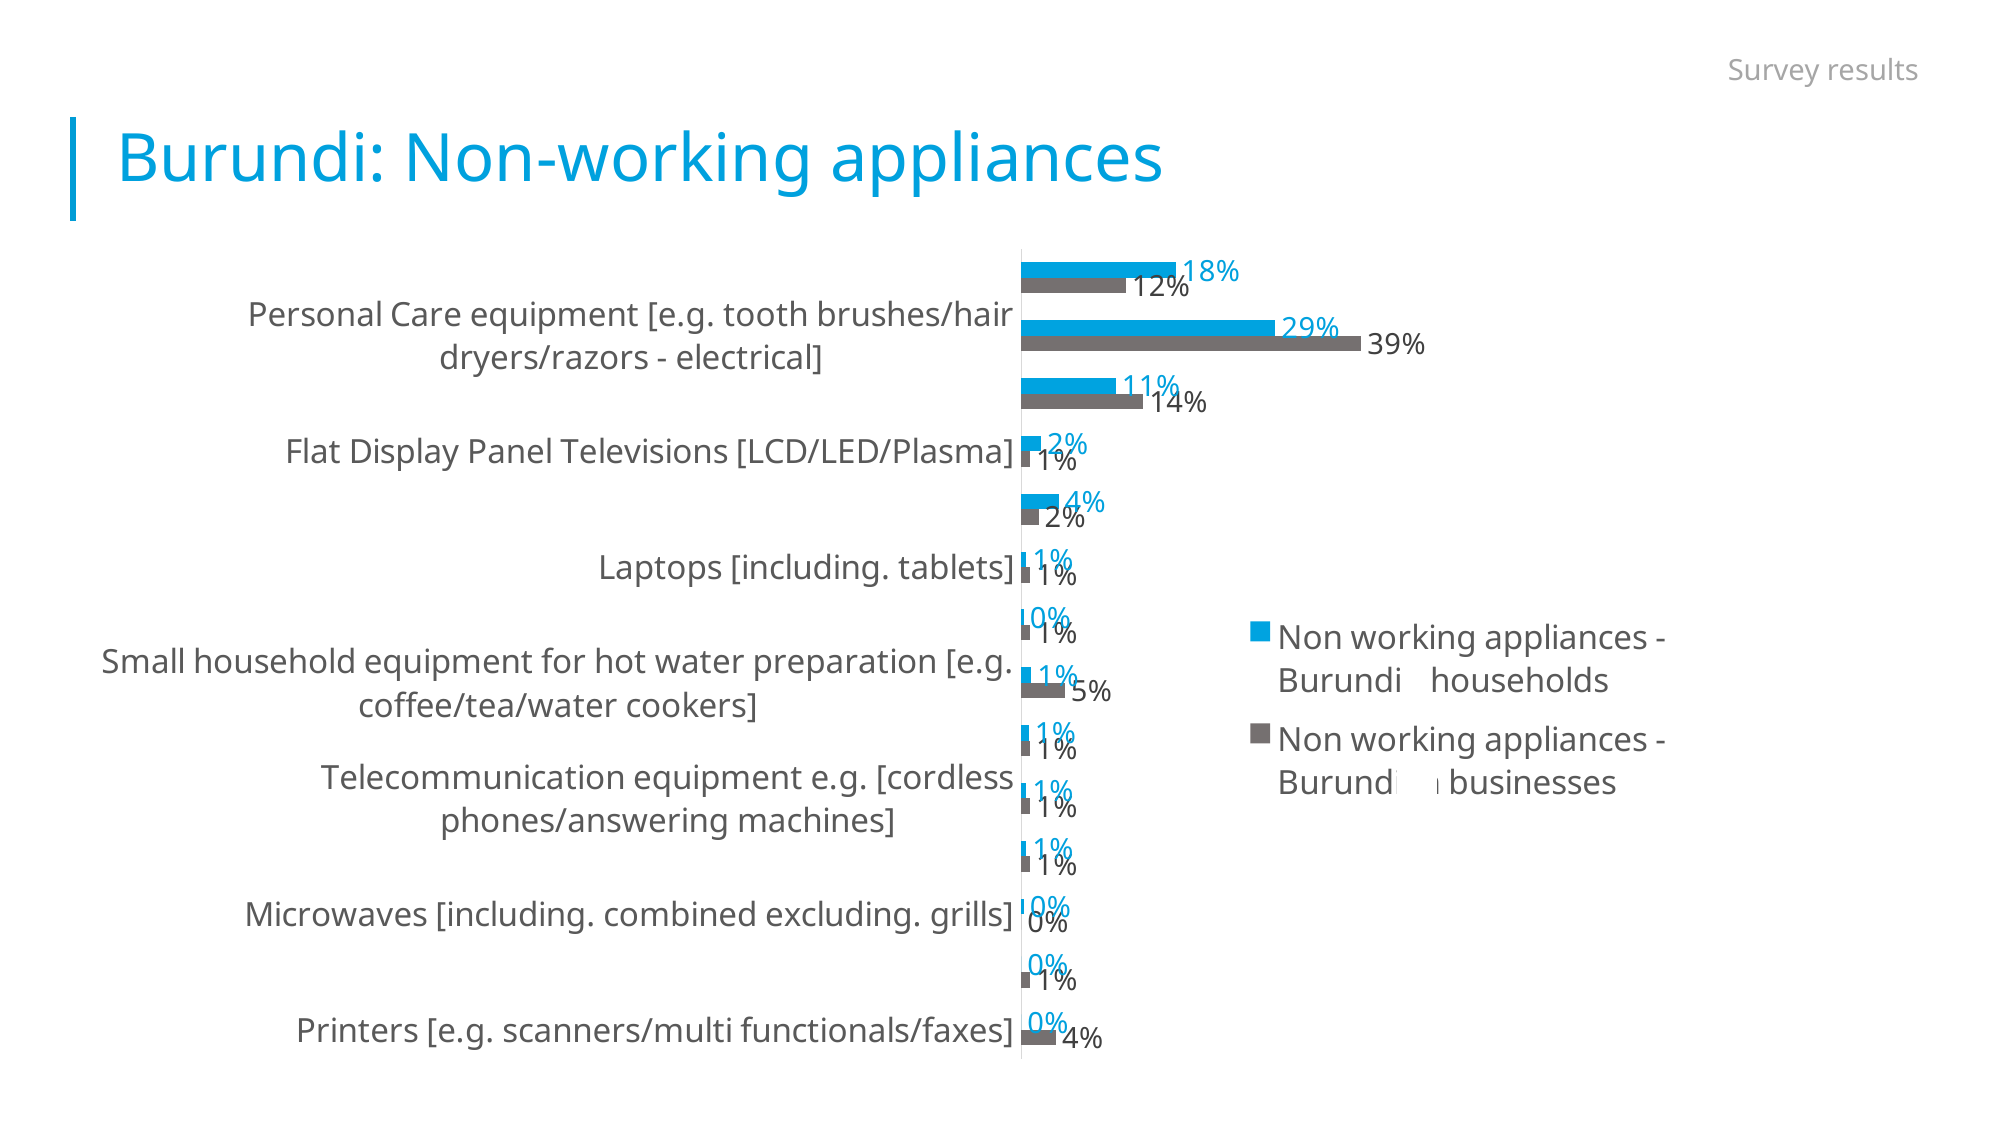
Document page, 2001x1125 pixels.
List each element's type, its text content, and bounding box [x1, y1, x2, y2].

list Survey results [1240, 33, 1935, 86]
title Burundi: Non-working appliances [101, 116, 1902, 221]
chart [101, 221, 2000, 1092]
